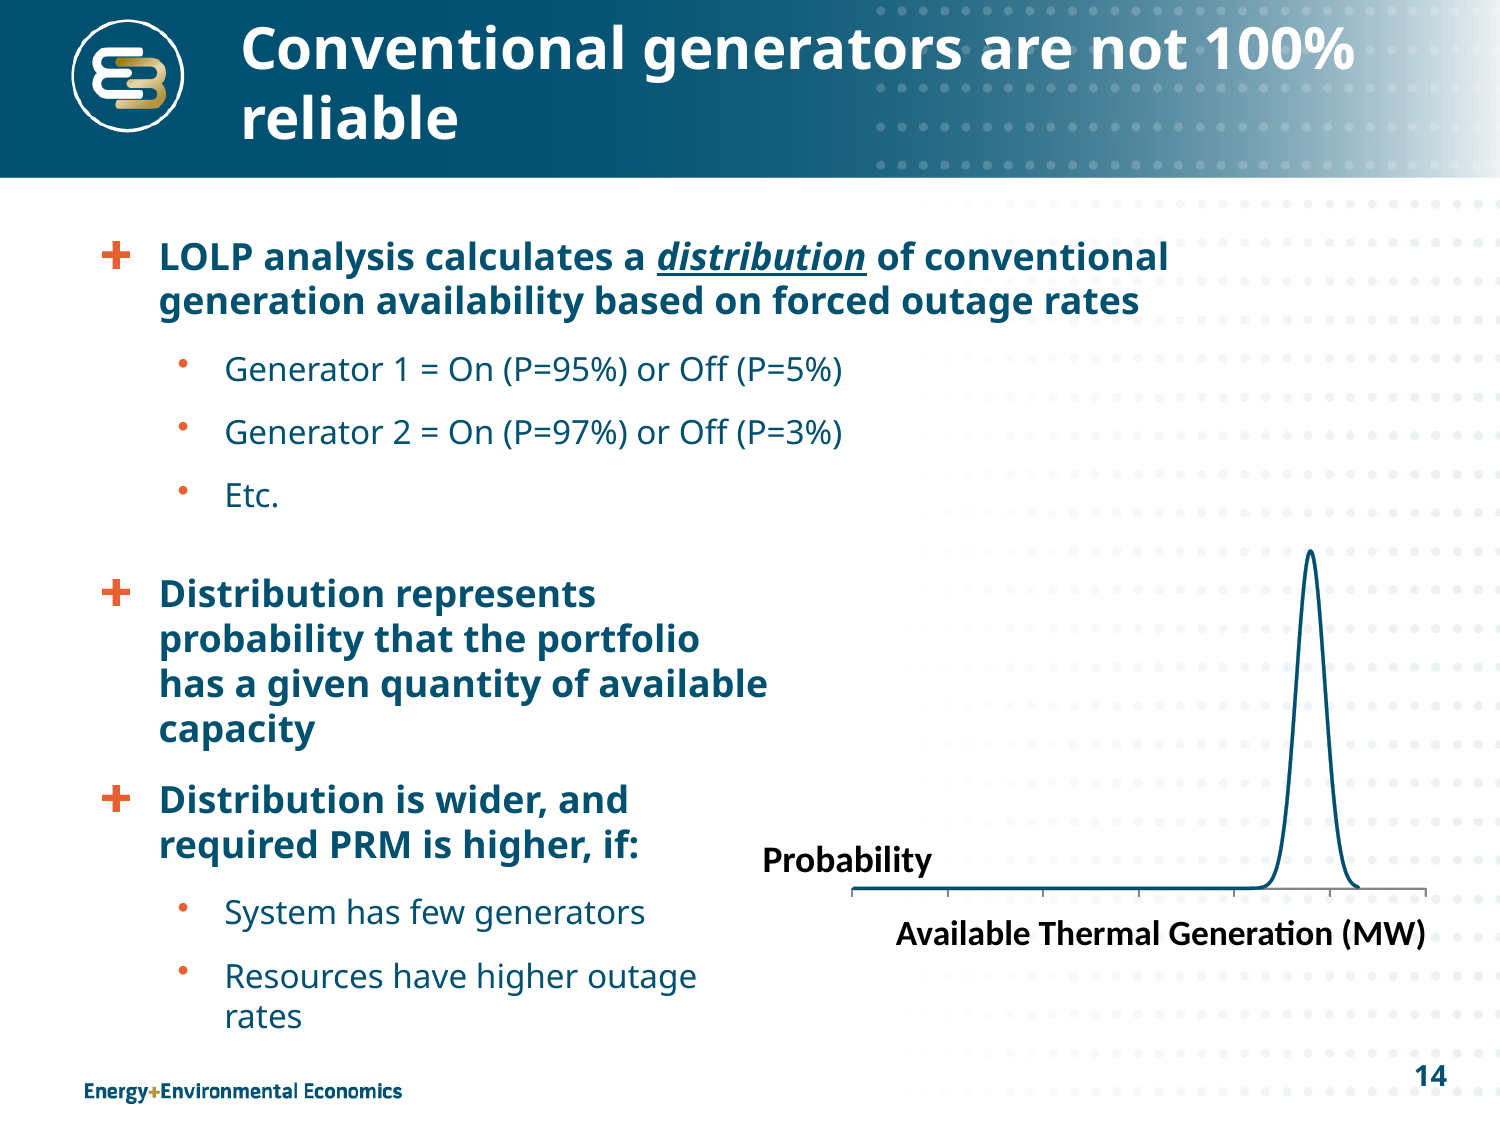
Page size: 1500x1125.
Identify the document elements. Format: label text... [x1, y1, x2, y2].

picture [0, 0, 1500, 1125]
text_box Distribution represents probability that the portfolio has a given quantity of available capacity Distribution is wider, and required PRM is higher, if: System has few generators Resources have higher outage rates [87, 562, 787, 1063]
title Conventional generators are not 100% reliable [225, 0, 1413, 175]
list LOLP analysis calculates a distribution of conventional generation availability based on forced outage rates Generator 1 = On (P=95%) or Off (P=5%) Generator 2 = On (P=97%) or Off (P=3%) Etc. [87, 224, 1388, 562]
picture [72, 20, 184, 132]
picture [93, 48, 166, 108]
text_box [776, 491, 1476, 1001]
